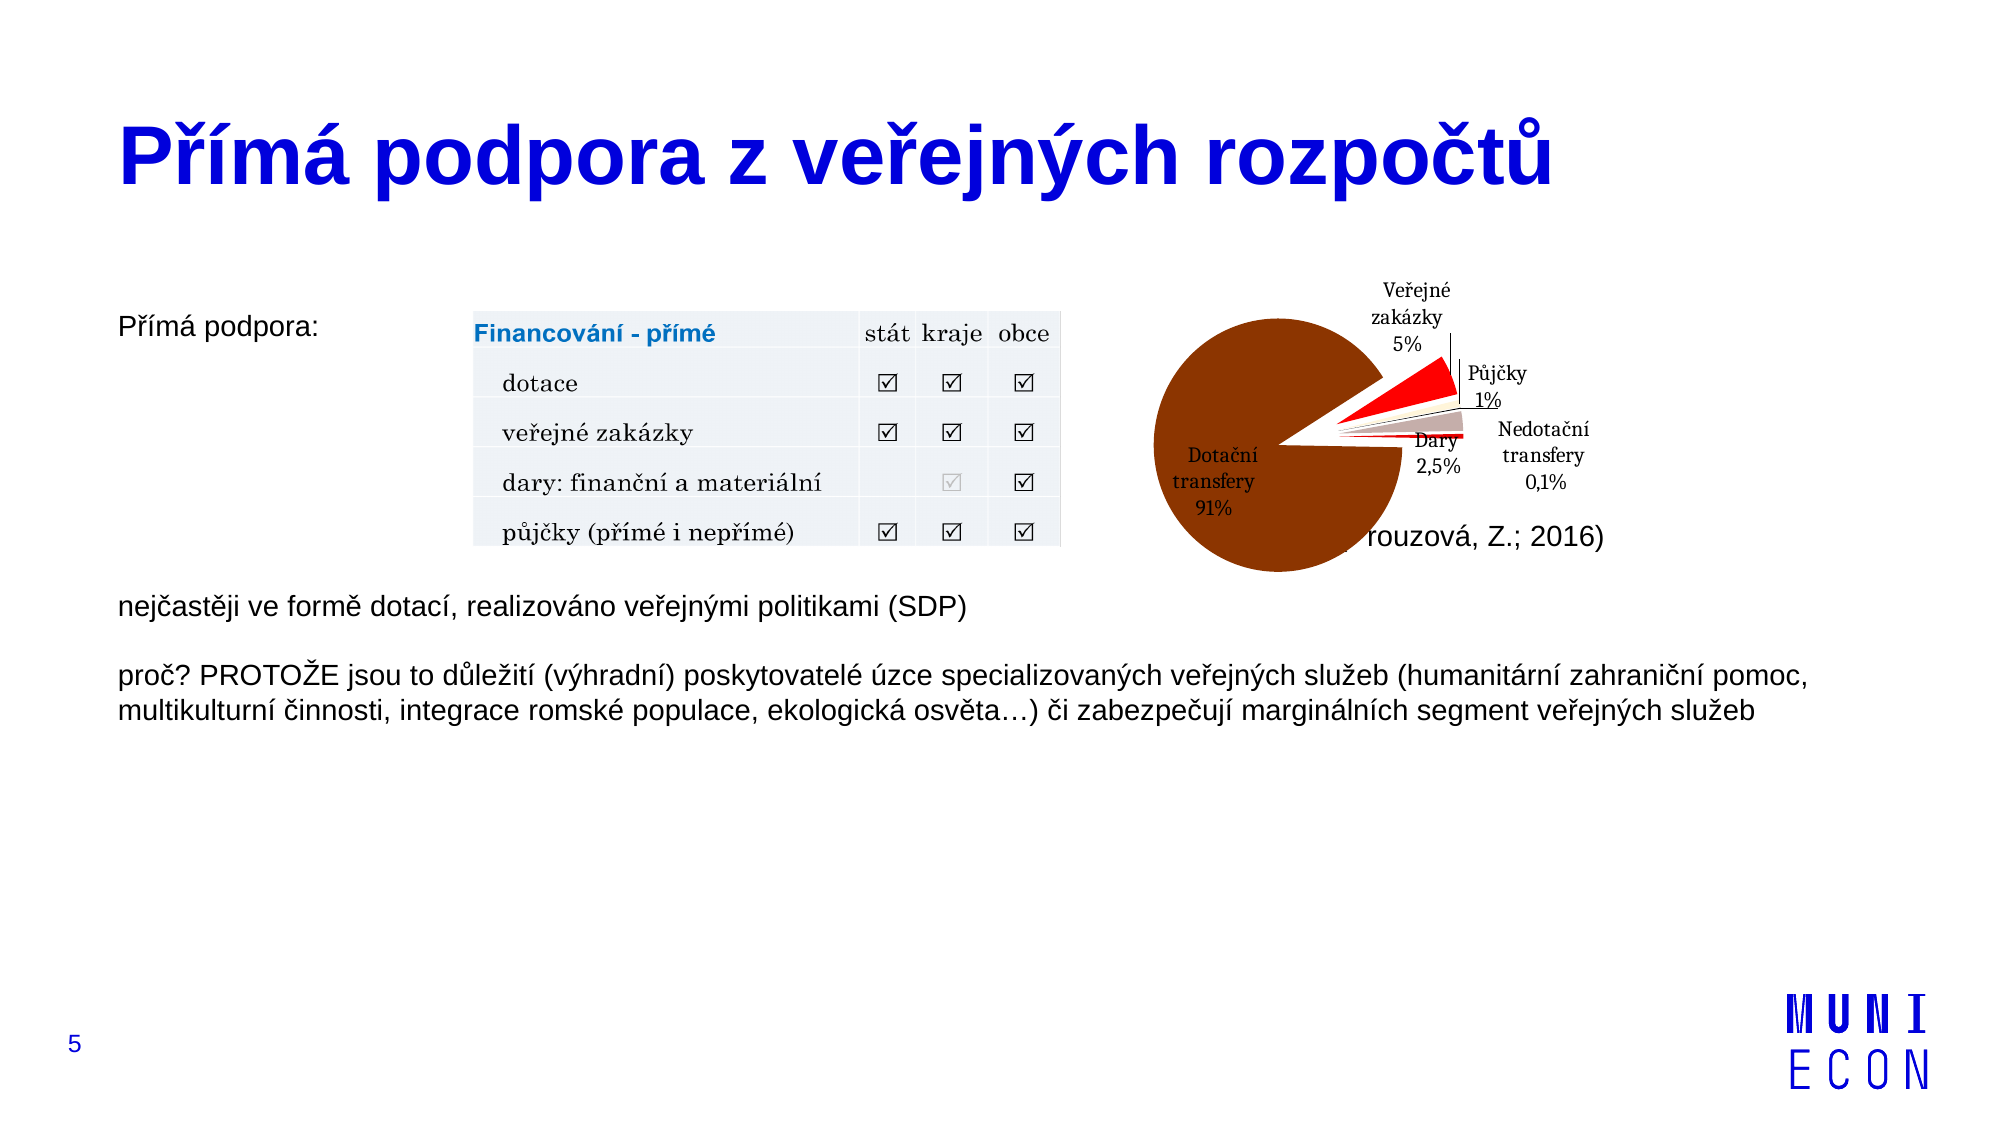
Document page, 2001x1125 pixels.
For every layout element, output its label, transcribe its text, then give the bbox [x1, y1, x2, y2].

title Přímá podpora z veřejných rozpočtů [118, 118, 1883, 193]
picture [472, 311, 1060, 561]
slide_number 5 [67, 1021, 110, 1063]
list Přímá podpora: (Prouzová, Z.; 2016) nejčastěji ve formě dotací, realizováno veřejnými politikami (SDP) proč? PROTOŽE jsou to důležití (výhradní) poskytovatelé úzce specializovaných veřejných služeb (humanitární zahraniční pomoc, multikulturní činnosti, integrace romské populace, ekologická osvěta…) či zabezpečují marginálních segment veřejných služeb [117, 307, 1882, 957]
chart [1060, 277, 1671, 596]
